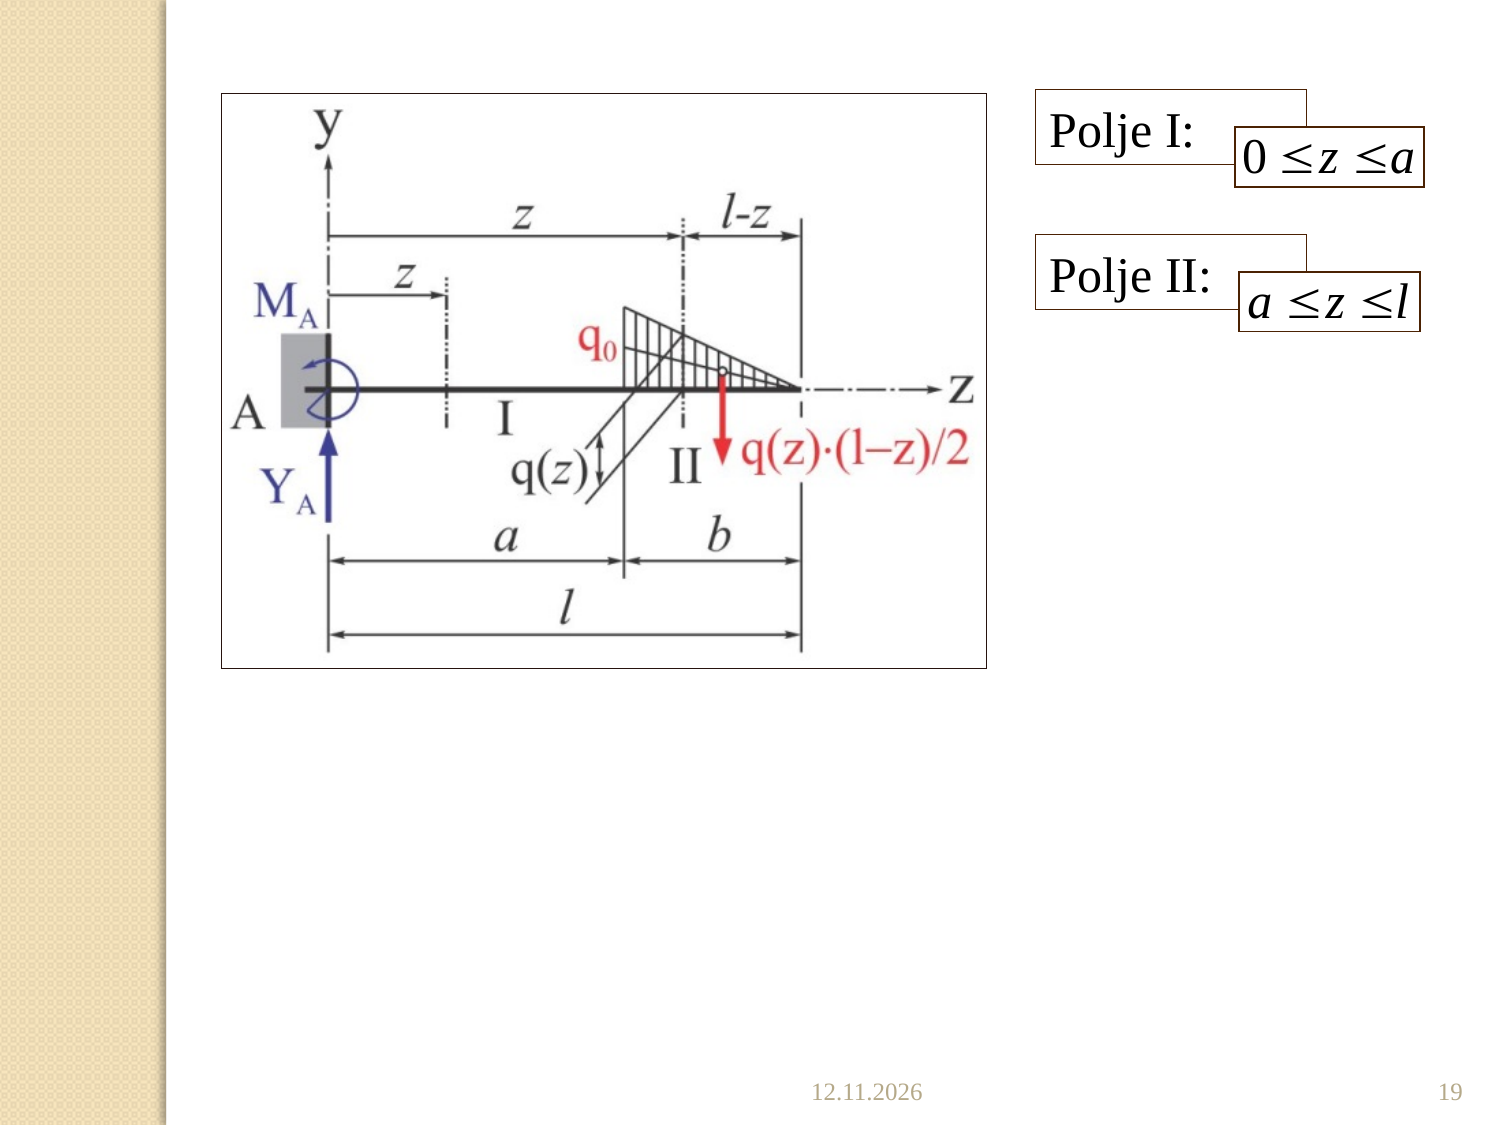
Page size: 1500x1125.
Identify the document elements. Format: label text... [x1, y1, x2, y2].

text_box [1239, 272, 1420, 332]
text_box Polje II: [1035, 234, 1307, 310]
slide_number 19 [1413, 1034, 1488, 1113]
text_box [1235, 127, 1424, 187]
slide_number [587, 1034, 938, 1113]
picture [220, 93, 987, 669]
text_box Polje I: [1035, 89, 1307, 165]
